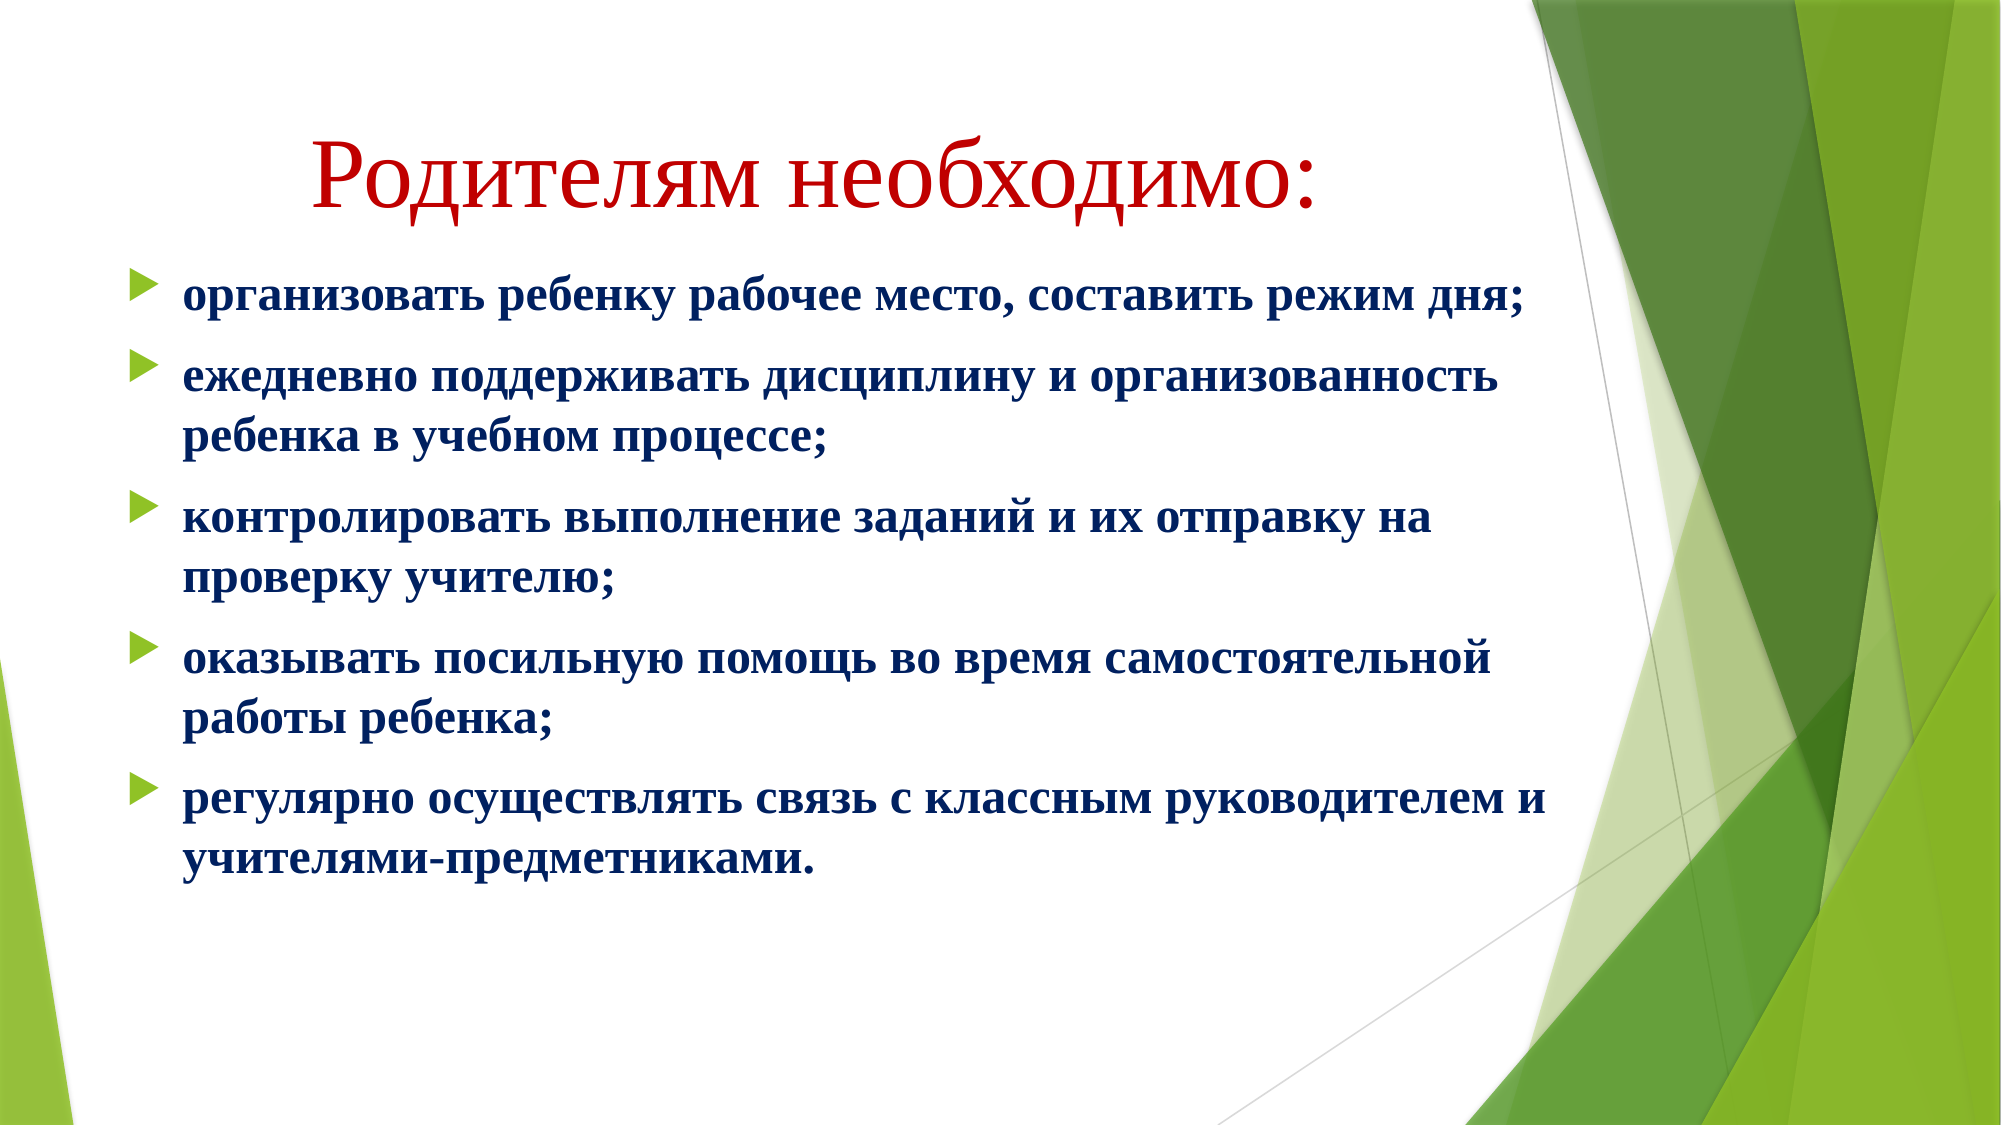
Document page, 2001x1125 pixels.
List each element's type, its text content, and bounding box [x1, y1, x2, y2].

list организовать ребенку рабочее место, составить режим дня; ежедневно поддерживать дисциплину и организованность ребенка в учебном процессе; контролировать выполнение заданий и их отправку на проверку учителю; оказывать посильную помощь во время самостоятельной работы ребенка; регулярно осуществлять связь с классным руководителем и учителями-предметниками. [111, 252, 1591, 991]
title Родителям необходимо: [111, 99, 1522, 252]
